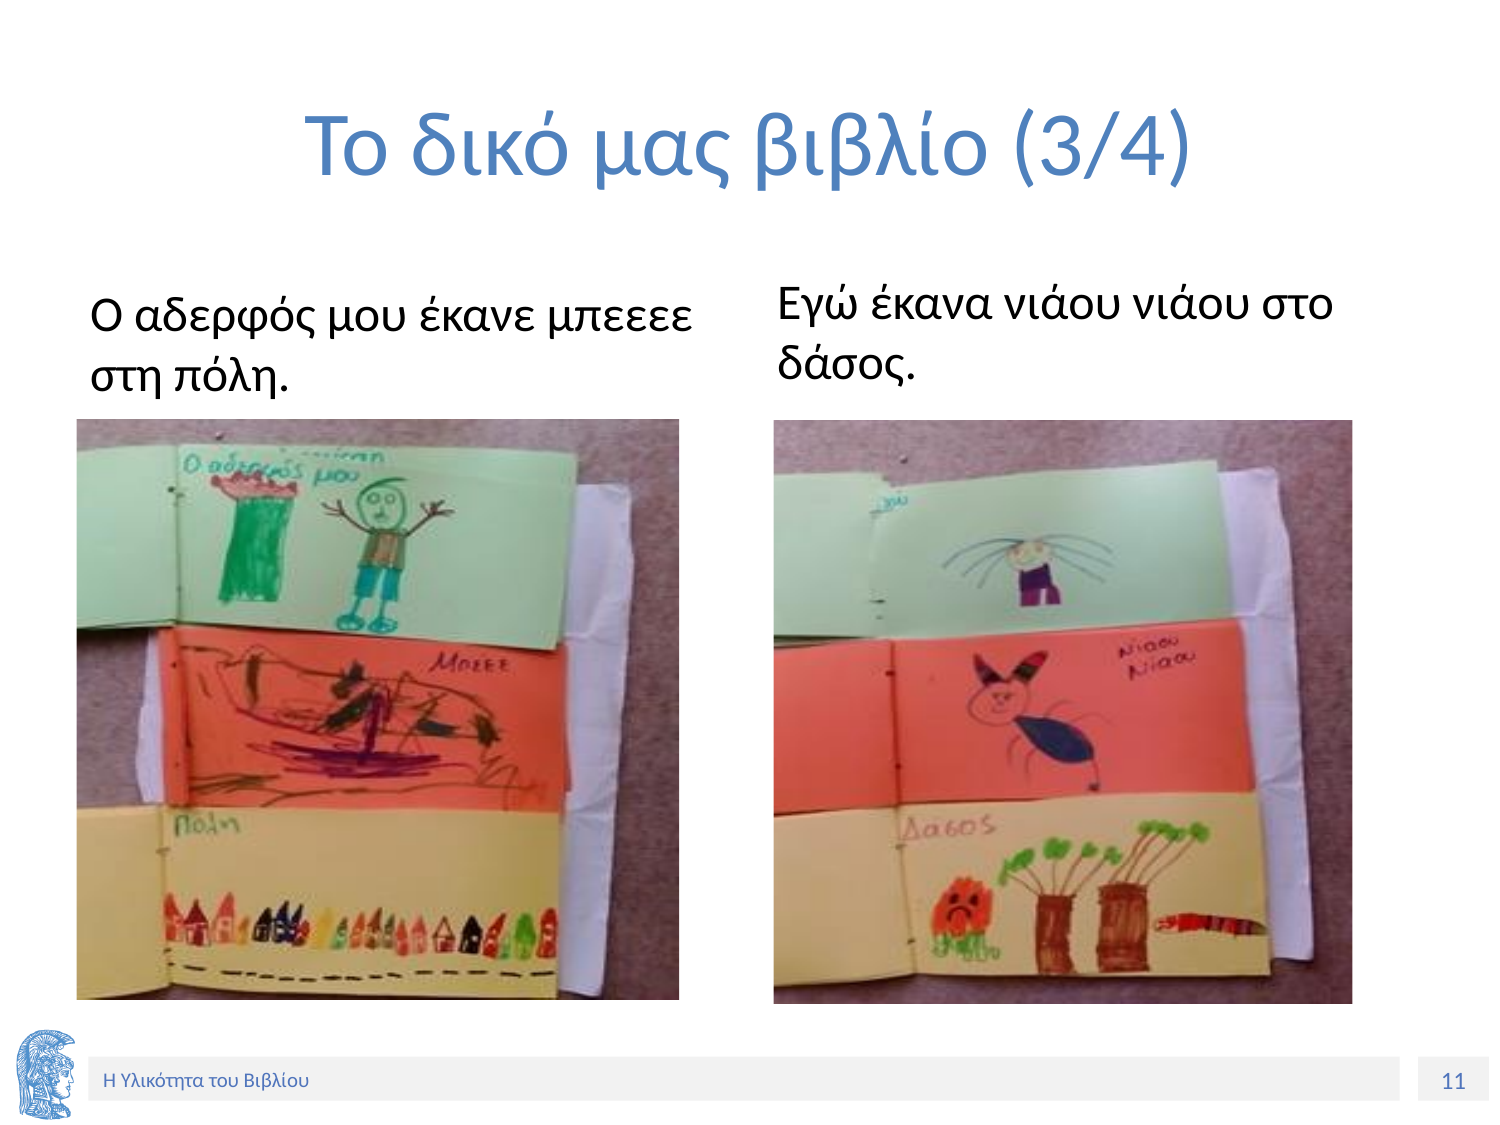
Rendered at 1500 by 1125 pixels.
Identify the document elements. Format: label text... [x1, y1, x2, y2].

list Εγώ έκανα νιάου νιάου στο δάσος. [761, 258, 1425, 398]
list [76, 418, 680, 1000]
title Το δικό μας βιβλίο (3/4) [75, 45, 1425, 233]
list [773, 420, 1353, 1005]
list Ο αδερφός μου έκανε μπεεεε στη πόλη. [75, 258, 738, 409]
picture [9, 1026, 81, 1120]
